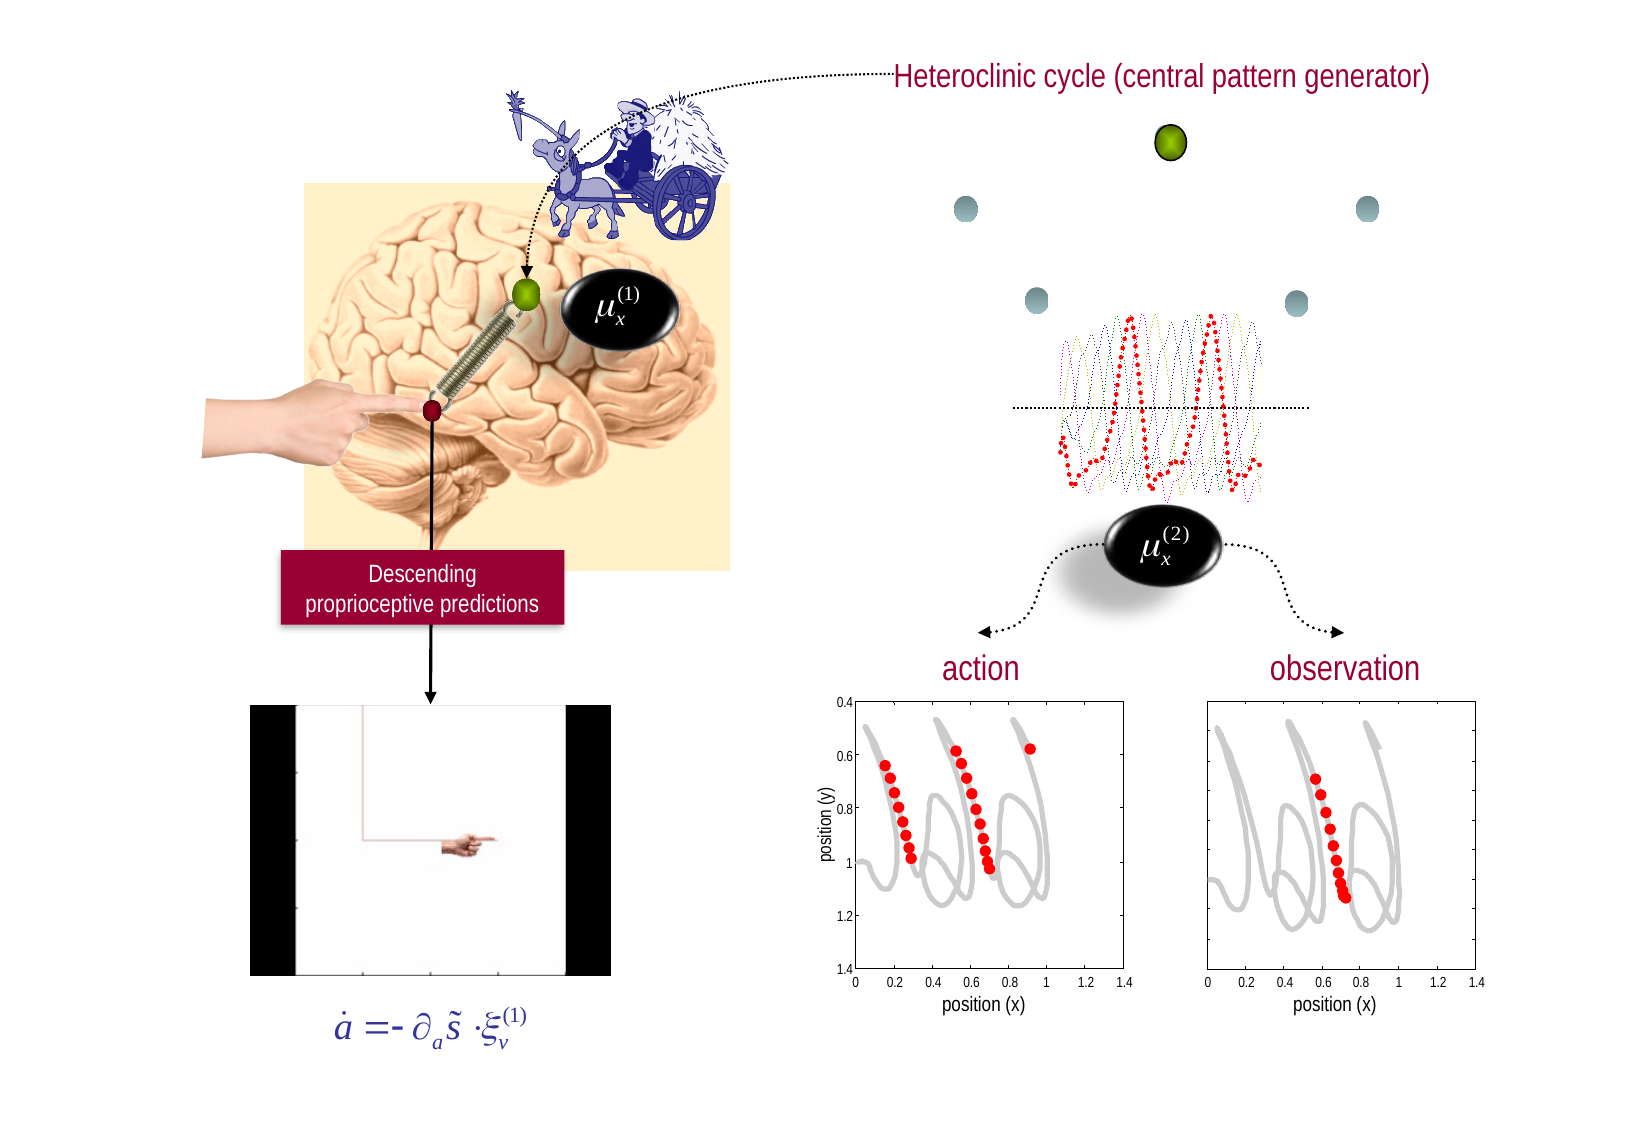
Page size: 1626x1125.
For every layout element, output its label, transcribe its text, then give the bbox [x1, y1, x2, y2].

text_box Descending proprioceptive predictions [438, 578, 565, 625]
text_box [955, 757, 968, 770]
text_box 2 [300, 550, 430, 625]
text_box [327, 998, 534, 1059]
text_box [974, 818, 986, 830]
text_box [1340, 892, 1352, 904]
text_box [856, 702, 1123, 968]
text_box 1 [846, 853, 853, 872]
text_box [427, 703, 435, 708]
text_box Descending proprioceptive predictions [280, 550, 425, 625]
text_box 1.4 [836, 959, 854, 978]
text_box [900, 829, 912, 842]
text_box 0.8 [1352, 972, 1370, 990]
text_box 0.2 [1238, 972, 1255, 990]
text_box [422, 278, 541, 422]
text_box [903, 842, 915, 854]
text_box [935, 719, 982, 866]
text_box [950, 745, 962, 757]
text_box [1285, 290, 1309, 317]
text_box [1208, 702, 1475, 969]
picture [199, 313, 401, 542]
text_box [249, 703, 612, 977]
picture [505, 89, 606, 241]
text_box [888, 787, 901, 799]
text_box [304, 183, 601, 571]
text_box [1287, 721, 1400, 931]
text_box [960, 772, 973, 784]
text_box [1060, 313, 1262, 407]
text_box [912, 795, 973, 906]
text_box [897, 816, 909, 828]
text_box 0 [852, 972, 859, 990]
text_box observation [1270, 644, 1421, 687]
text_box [1060, 417, 1262, 504]
text_box action [942, 644, 1020, 687]
text_box 0 [1204, 972, 1212, 990]
text_box [1330, 854, 1343, 867]
text_box [1324, 823, 1336, 835]
text_box [1025, 287, 1049, 314]
text_box 1.4 [1468, 972, 1486, 990]
text_box 1 [1043, 972, 1050, 990]
text_box [979, 845, 992, 857]
text_box [954, 195, 978, 223]
text_box [1327, 840, 1340, 852]
text_box 0.4 [836, 693, 854, 711]
text_box 0.6 [963, 972, 980, 990]
text_box [1012, 719, 1027, 749]
text_box [905, 852, 917, 865]
text_box [879, 759, 891, 772]
text_box [1336, 884, 1349, 894]
text_box [864, 726, 883, 763]
text_box [856, 782, 906, 890]
text_box [892, 801, 905, 814]
text_box 0.4 [925, 972, 942, 990]
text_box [438, 367, 731, 571]
text_box [1024, 743, 1036, 755]
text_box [977, 502, 1345, 642]
text_box [985, 753, 1048, 906]
text_box [1309, 773, 1322, 785]
text_box [1207, 727, 1324, 930]
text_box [606, 0, 812, 360]
text_box [983, 863, 996, 875]
text_box [884, 772, 897, 784]
text_box 1 [1395, 972, 1403, 990]
text_box [1332, 867, 1345, 879]
text_box 1.4 [1116, 972, 1133, 990]
text_box [1334, 877, 1347, 888]
text_box 0.2 [886, 972, 904, 990]
text_box position (x) [1293, 990, 1377, 1016]
text_box 1.2 [836, 906, 854, 925]
text_box position (y) [812, 787, 835, 863]
text_box [419, 280, 430, 571]
text_box [1356, 195, 1380, 223]
text_box 0.6 [1315, 972, 1332, 990]
text_box [977, 832, 989, 845]
text_box [1315, 789, 1327, 801]
text_box position (x) [942, 990, 1026, 1016]
text_box [981, 855, 994, 866]
text_box 2 [433, 575, 565, 625]
text_box Heteroclinic cycle (central pattern generator) [893, 53, 1432, 94]
text_box [966, 788, 978, 800]
text_box [1320, 806, 1332, 819]
text_box 0.8 [836, 799, 854, 817]
text_box [1155, 124, 1187, 161]
text_box 1.2 [1430, 972, 1447, 990]
text_box [433, 364, 731, 571]
text_box 0.6 [836, 746, 854, 764]
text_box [587, 278, 647, 334]
text_box 1.2 [1077, 972, 1095, 990]
text_box [970, 803, 982, 816]
text_box 0.4 [1276, 972, 1294, 990]
text_box 0.8 [1001, 972, 1019, 990]
picture [481, 266, 683, 405]
